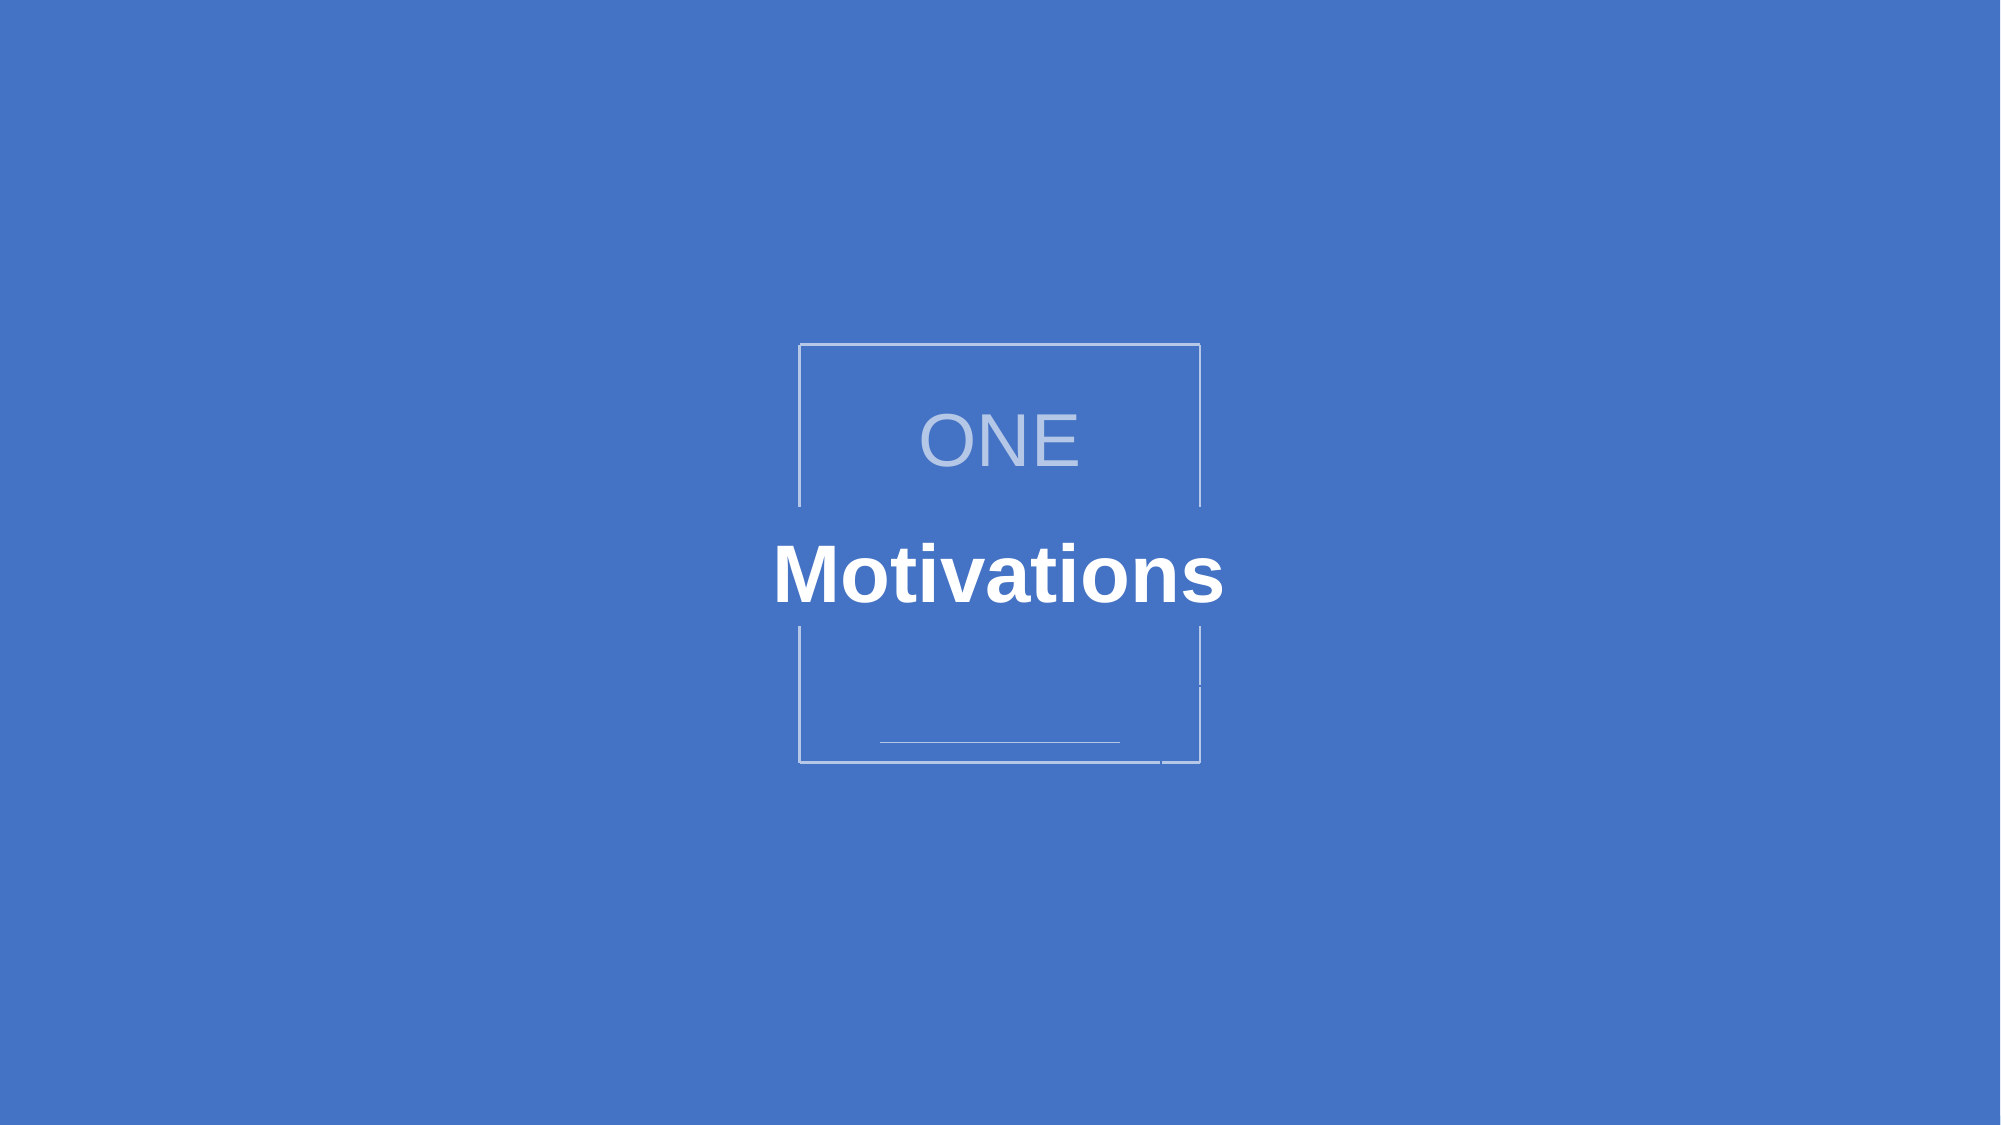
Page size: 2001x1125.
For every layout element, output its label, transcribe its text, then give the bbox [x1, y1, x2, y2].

title Motivations [530, 503, 1468, 628]
list ONE [799, 365, 1201, 490]
